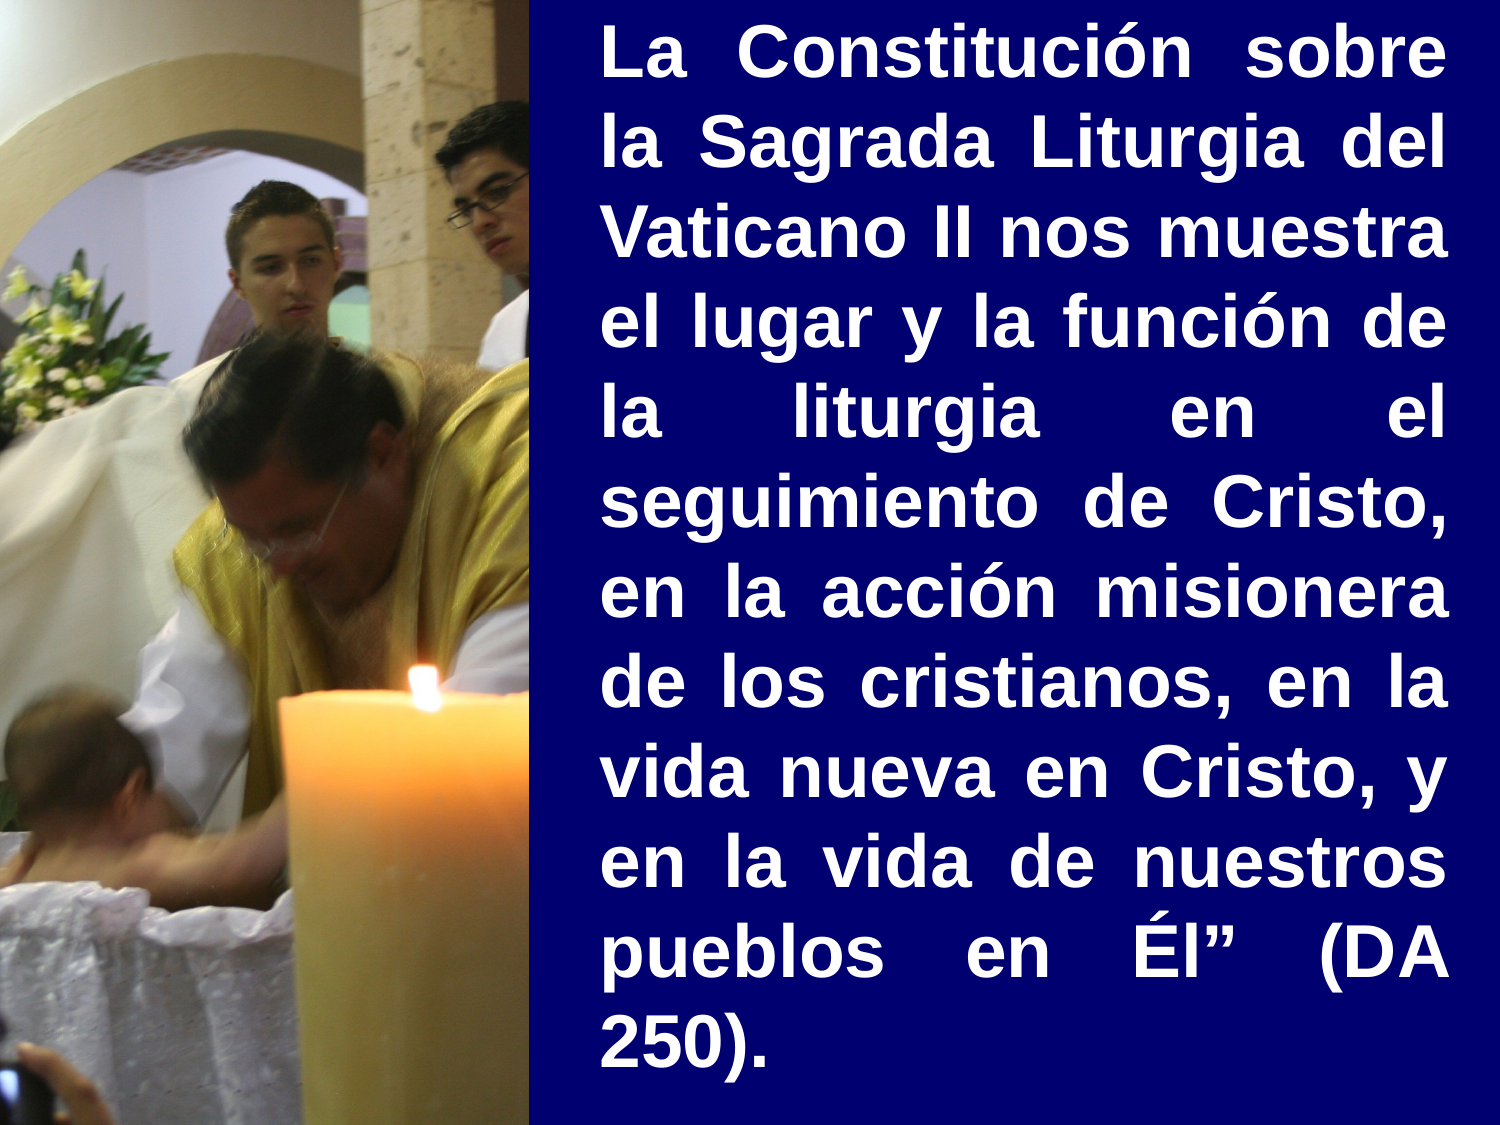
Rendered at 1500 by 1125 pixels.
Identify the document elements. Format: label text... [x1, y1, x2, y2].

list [0, 0, 529, 1125]
list La Constitución sobre la Sagrada Liturgia del Vaticano II nos muestra el lugar y la función de la liturgia en el seguimiento de Cristo, en la acción misionera de los cristianos, en la vida nueva en Cristo, y en la vida de nuestros pueblos en Él” (DA 250). [584, 0, 1465, 1125]
